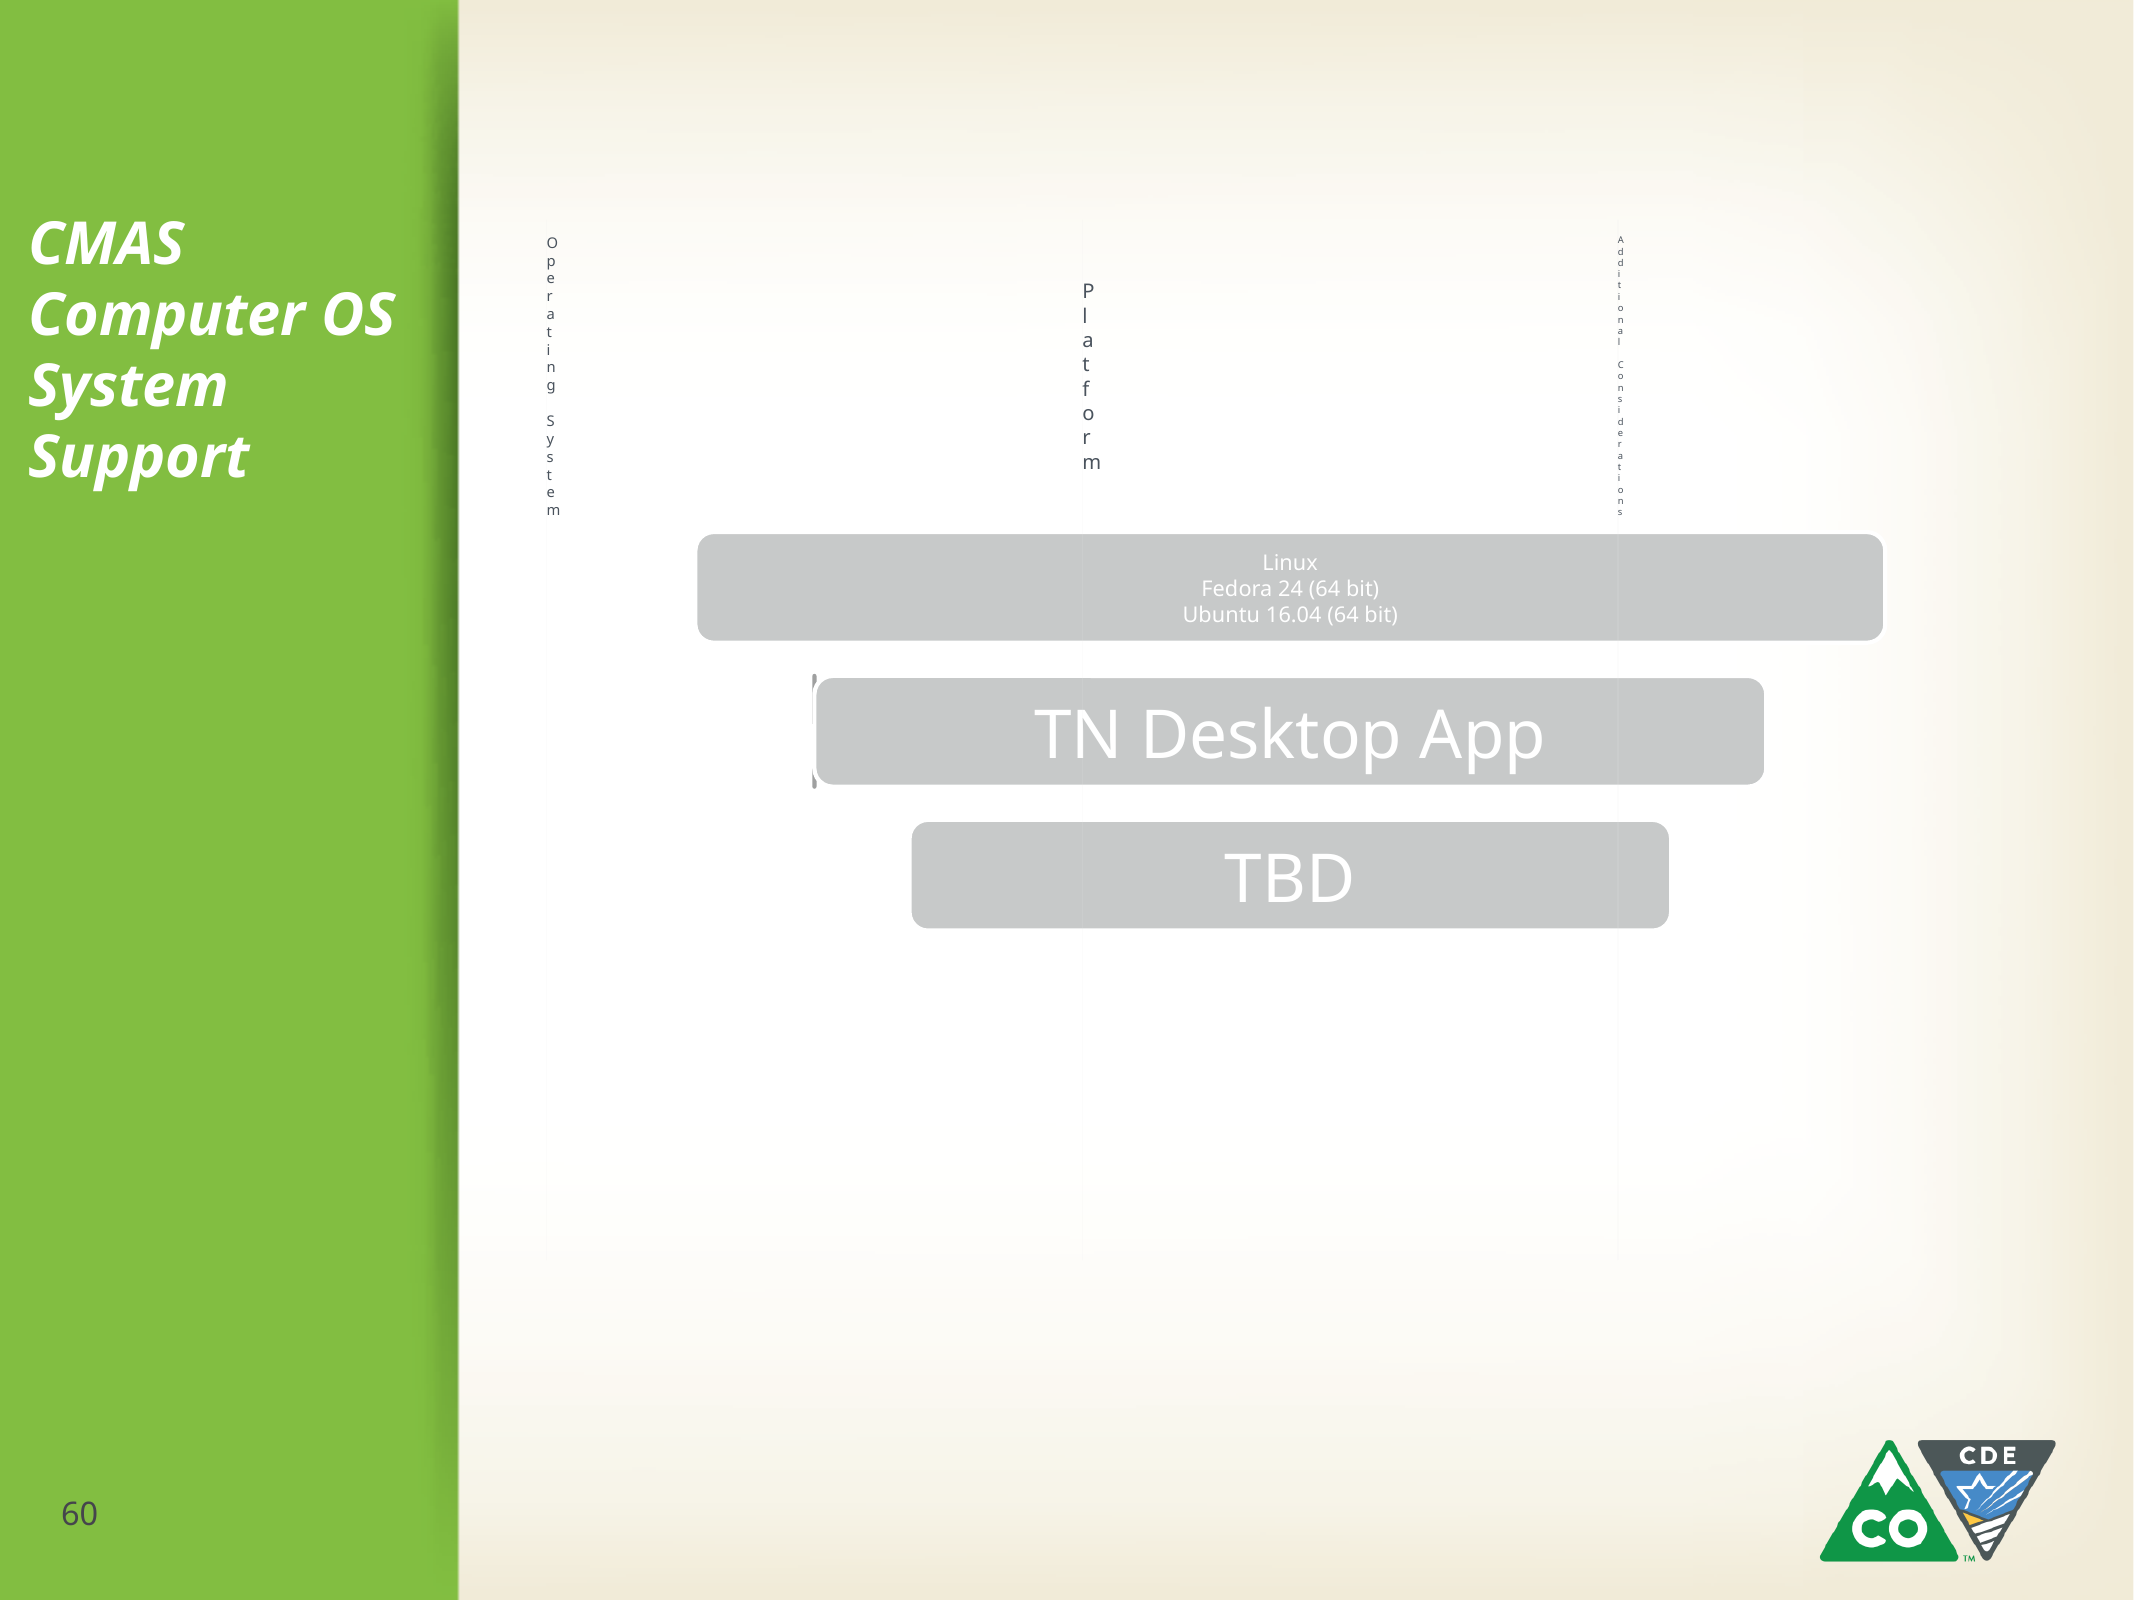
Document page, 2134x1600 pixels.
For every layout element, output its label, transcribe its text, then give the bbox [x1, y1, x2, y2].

title CMAS Computer OS System Support [13, 255, 460, 498]
picture [0, 0, 2134, 1600]
footer 60 [46, 1482, 460, 1547]
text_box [546, 219, 2065, 1261]
